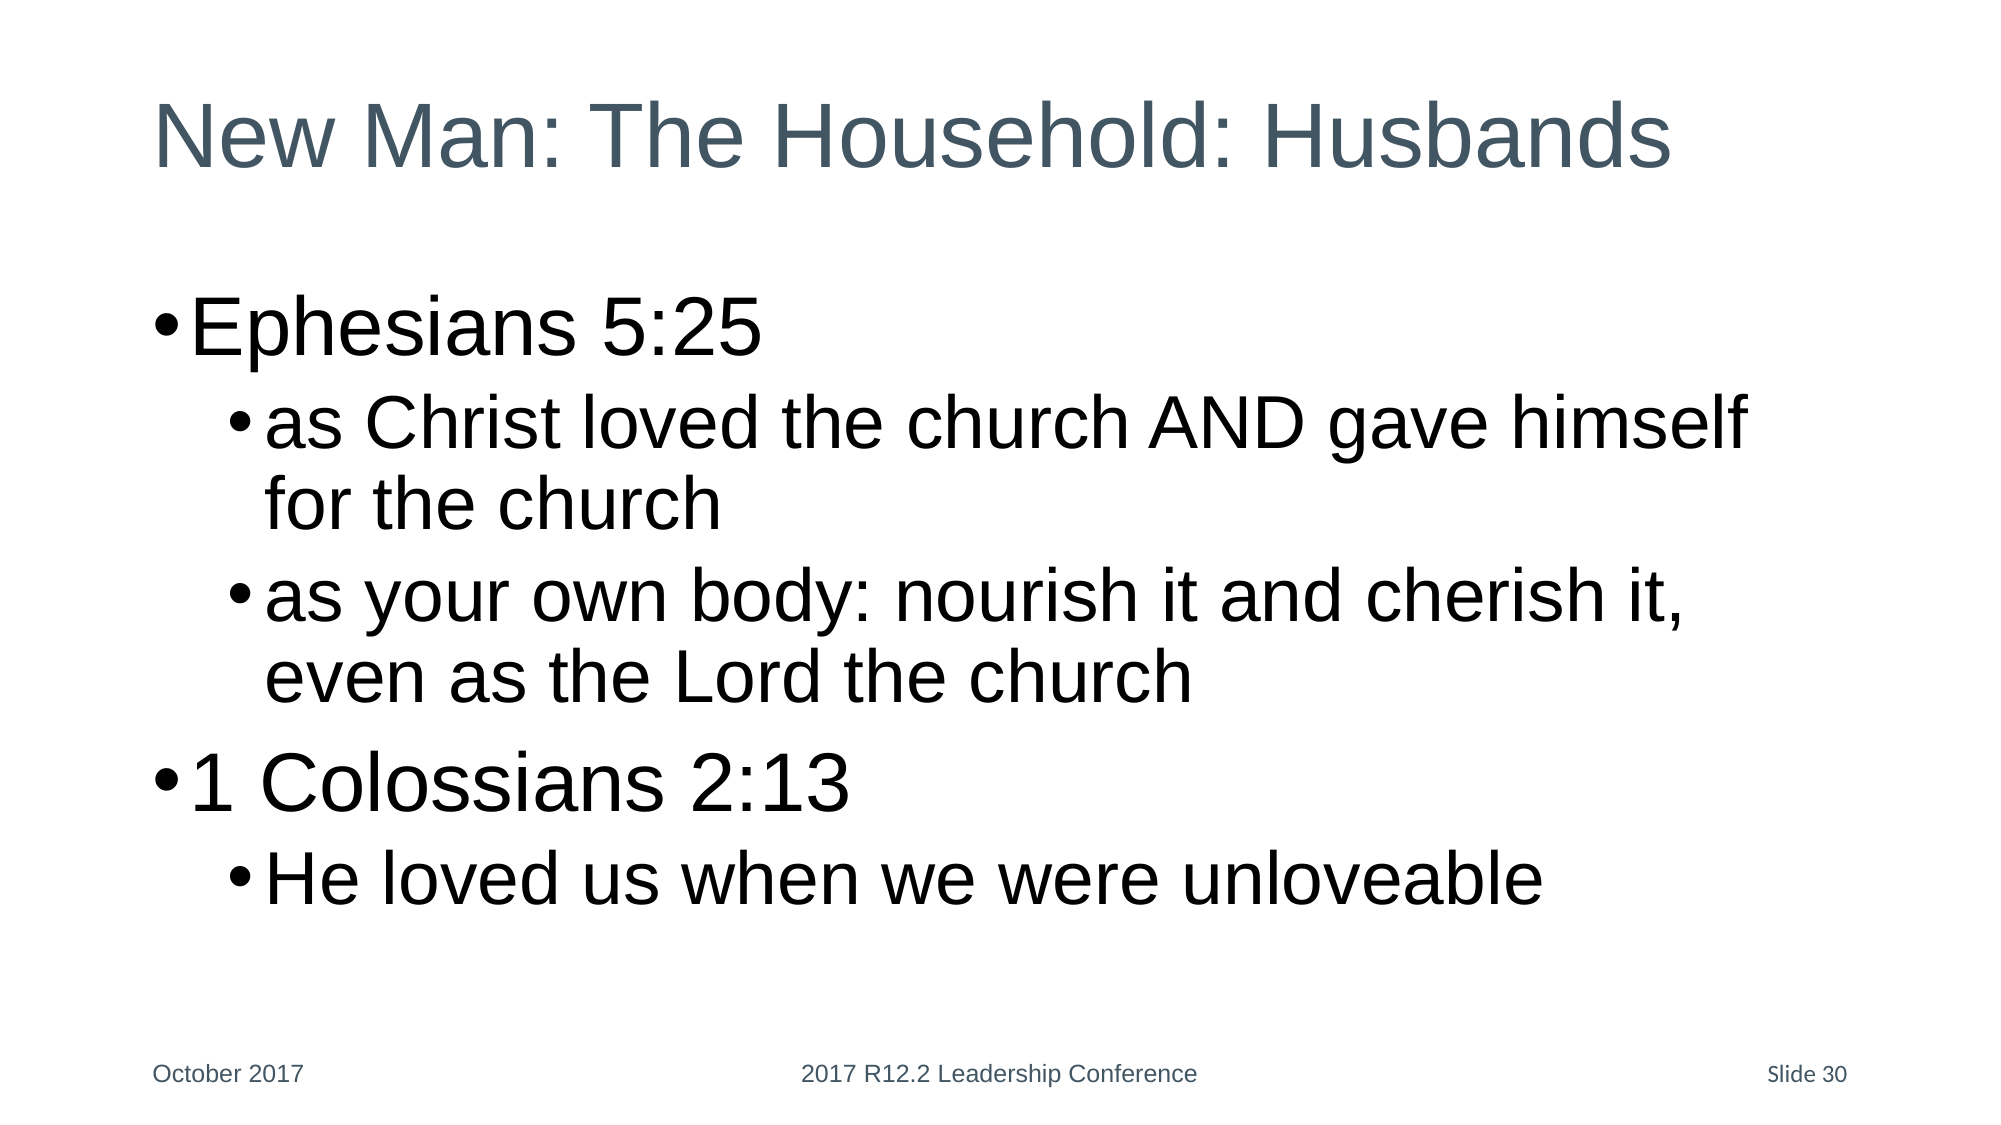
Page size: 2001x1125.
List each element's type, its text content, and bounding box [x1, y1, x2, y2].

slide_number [137, 1042, 588, 1103]
list Ephesians 5:25 as Christ loved the church AND gave himself for the church as your own body: nourish it and cherish it, even as the Lord the church 1 Colossians 2:13 He loved us when we were unloveable [137, 276, 1863, 1018]
slide_number Slide 30 [1412, 1042, 1863, 1103]
footer 2017 R12.2 Leadership Conference [662, 1042, 1338, 1103]
title New Man: The Household: Husbands [137, 63, 1863, 213]
